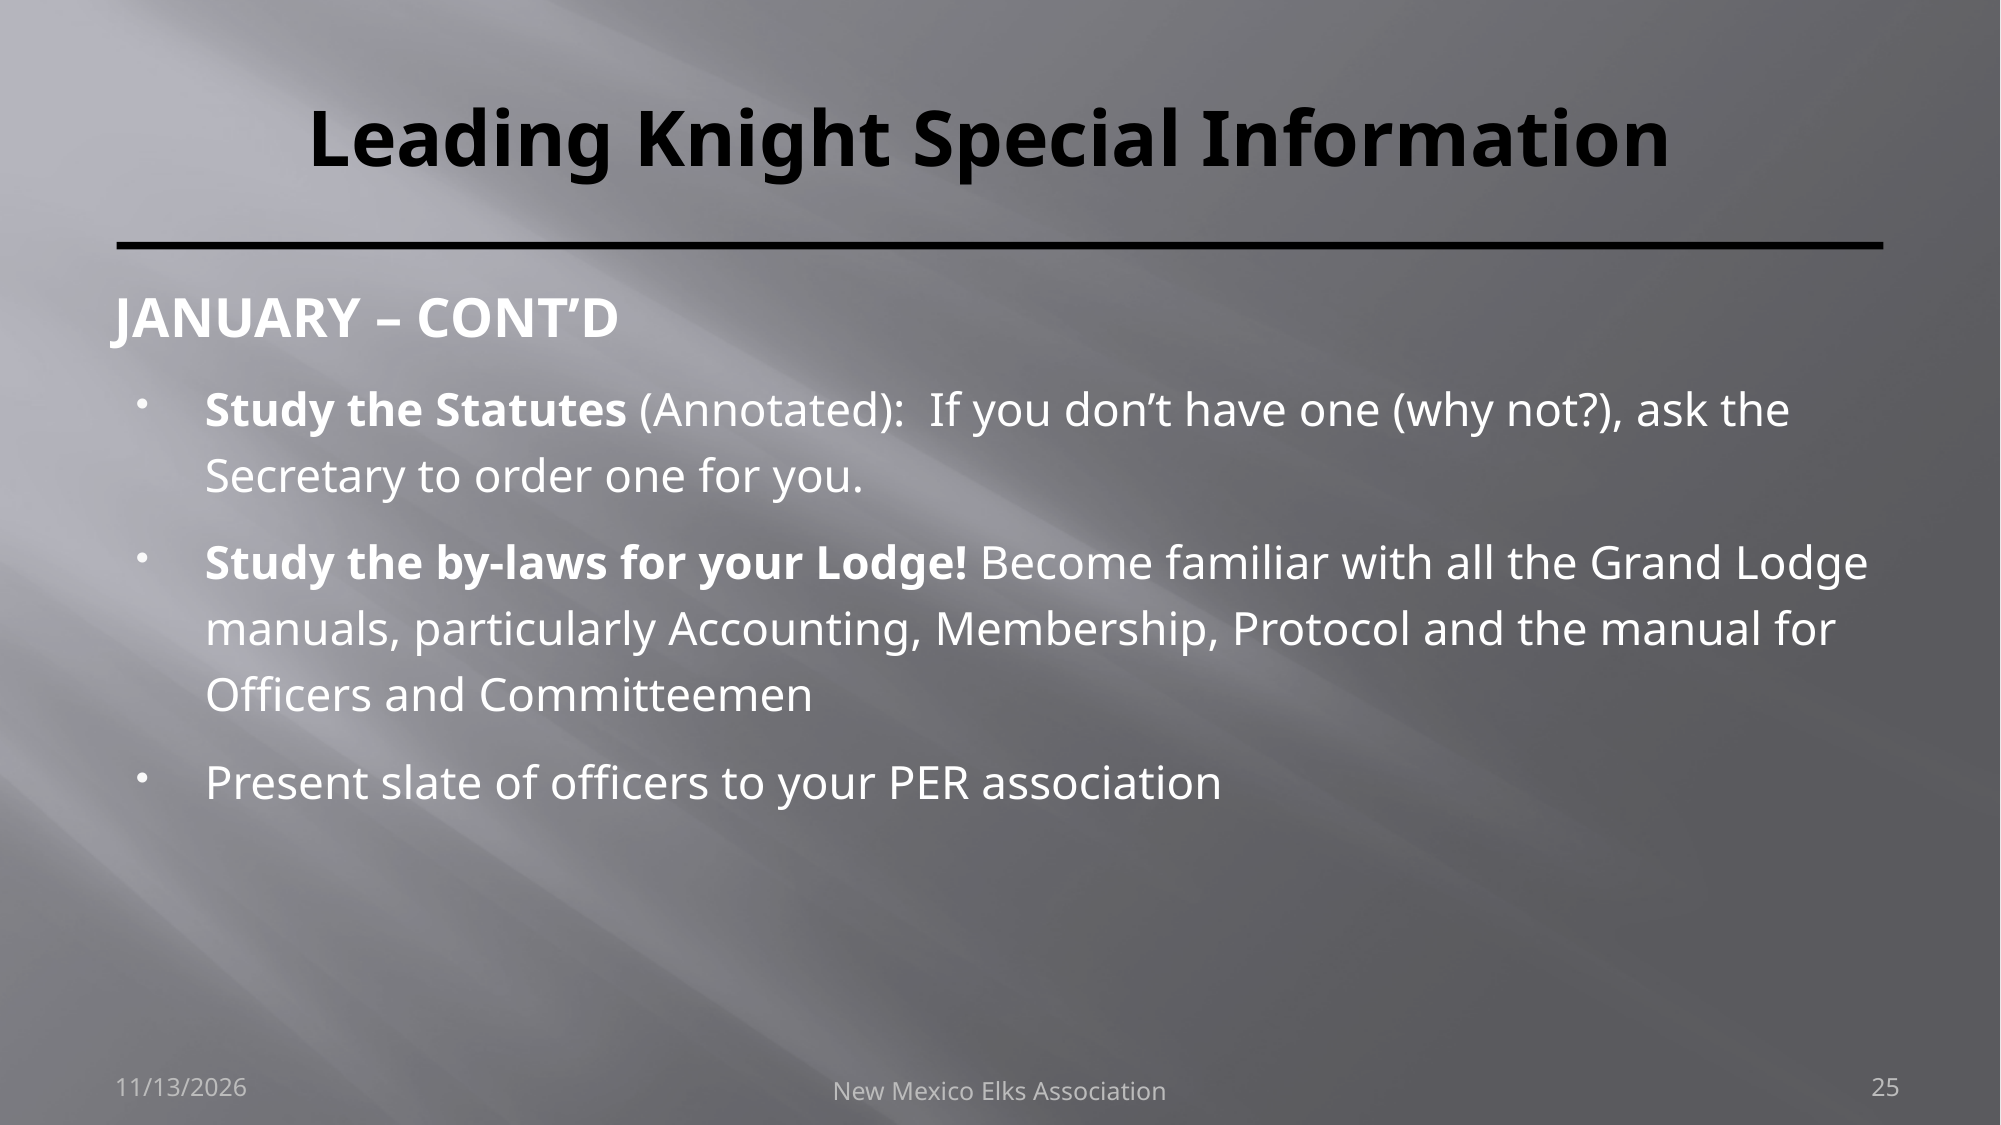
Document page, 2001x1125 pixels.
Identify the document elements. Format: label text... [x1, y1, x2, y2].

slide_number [99, 1052, 567, 1113]
list January – cont’d Study the Statutes (Annotated): If you don’t have one (why not?), ask the Secretary to order one for you. Study the by-laws for your Lodge! Become familiar with all the Grand Lodge manuals, particularly Accounting, Membership, Protocol and the manual for Officers and Committeemen Present slate of officers to your PER association [99, 262, 1900, 1035]
title Leading Knight Special Information [99, 42, 1900, 230]
slide_number 25 [1733, 1052, 1900, 1113]
footer New Mexico Elks Association [683, 1052, 1317, 1113]
